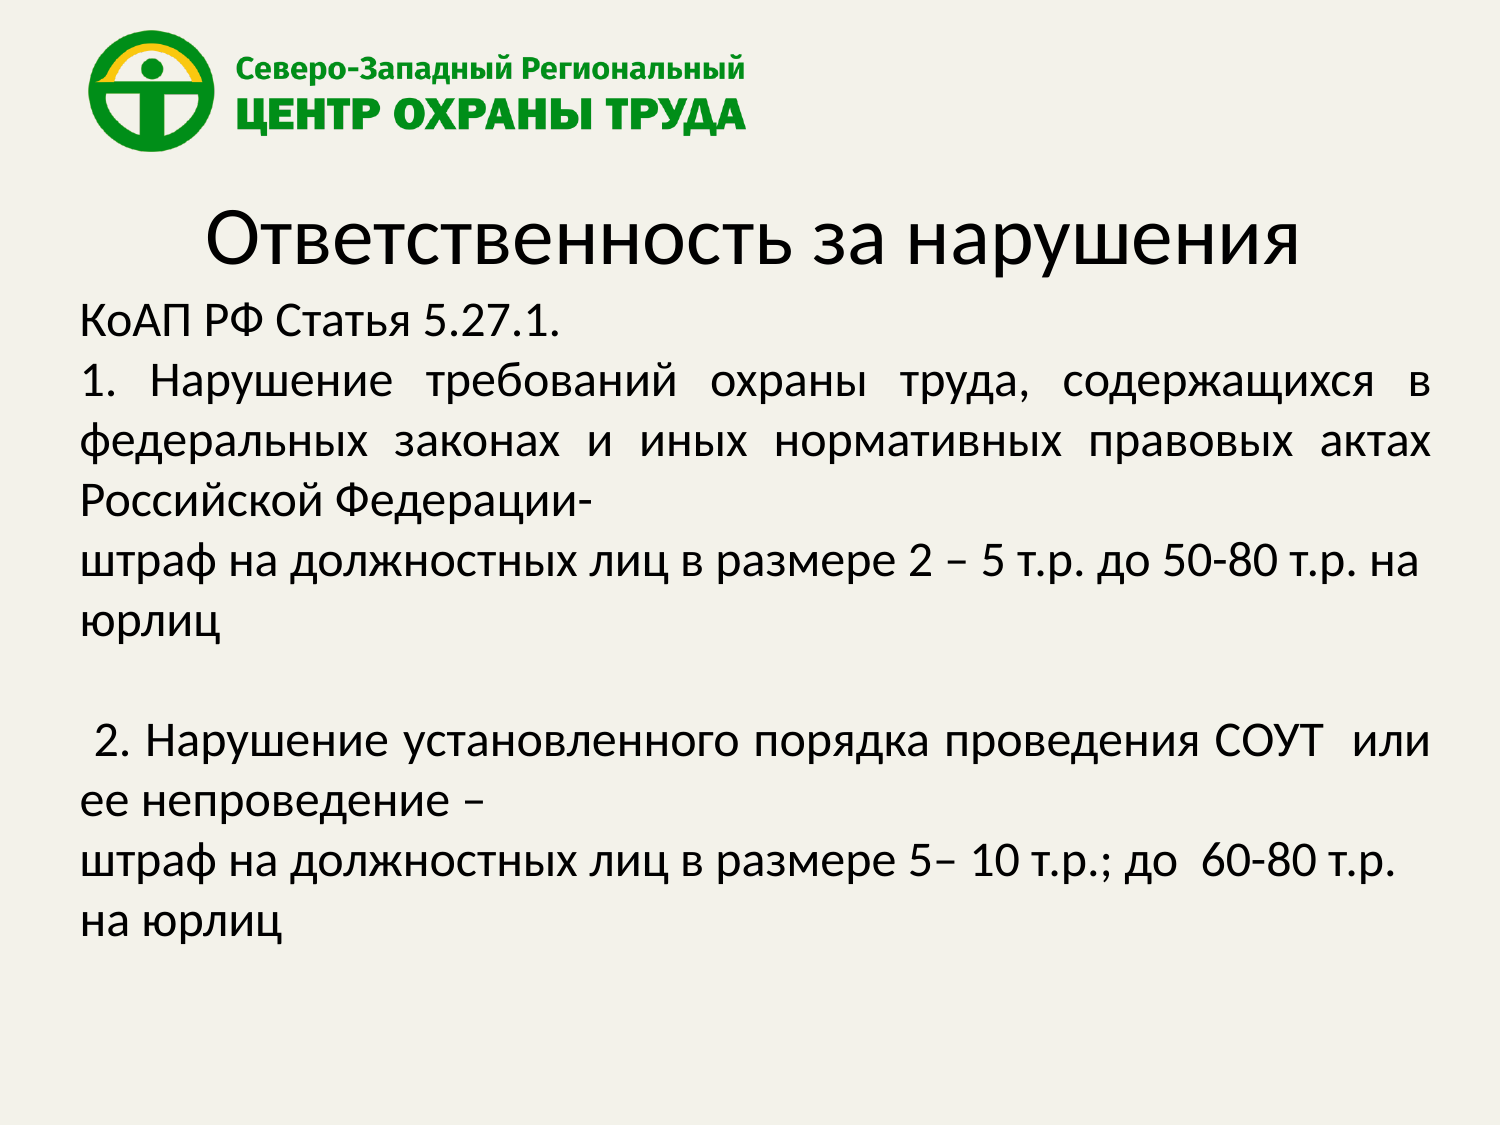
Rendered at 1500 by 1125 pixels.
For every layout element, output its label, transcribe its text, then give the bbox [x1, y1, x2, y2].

text_box КоАП РФ Статья 5.27.1. 1. Нарушение требований охраны труда, содержащихся в федеральных законах и иных нормативных правовых актах Российской Федерации- штраф на должностных лиц в размере 2 – 5 т.р. до 50-80 т.р. на юрлиц 2. Нарушение установленного порядка проведения СОУТ или ее непроведение – штраф на должностных лиц в размере 5– 10 т.р.; до 60-80 т.р. на юрлиц [64, 278, 1447, 1125]
picture [88, 30, 746, 153]
text_box Ответственность за нарушения [88, 173, 1421, 289]
